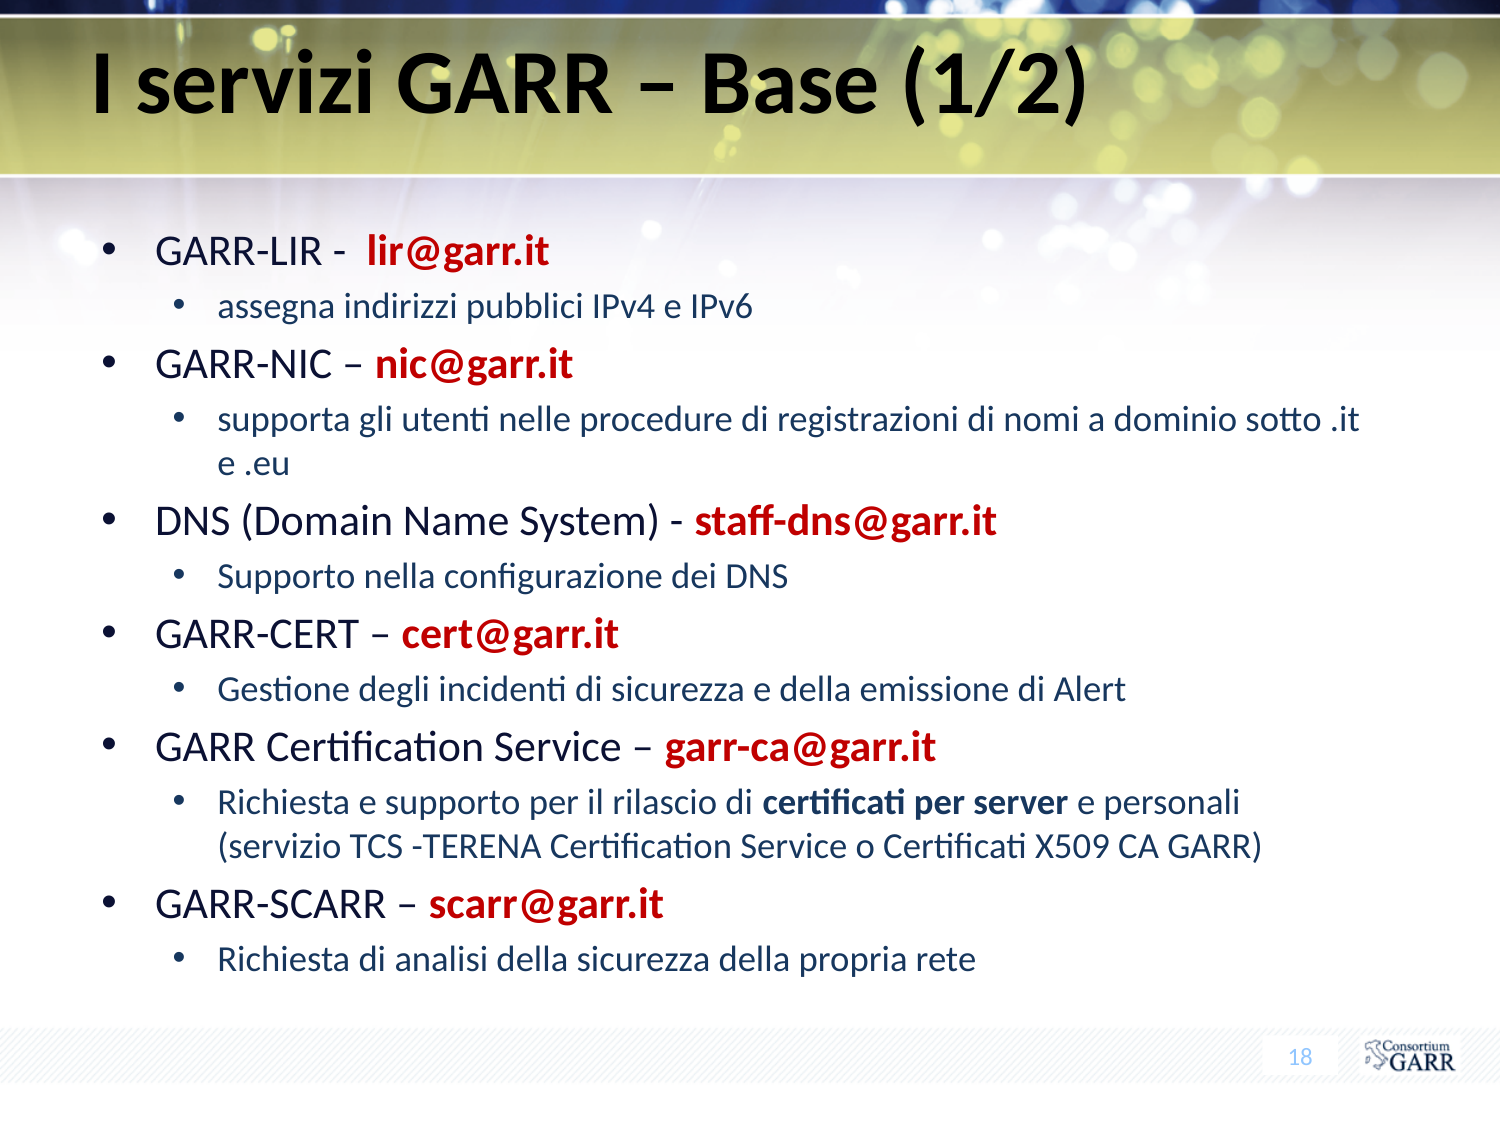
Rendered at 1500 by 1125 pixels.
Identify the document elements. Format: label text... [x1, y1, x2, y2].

slide_number 18 [1262, 1035, 1338, 1075]
list GARR-LIR - lir@garr.it assegna indirizzi pubblici IPv4 e IPv6 GARR-NIC – nic@garr.it supporta gli utenti nelle procedure di registrazioni di nomi a dominio sotto .it e .eu DNS (Domain Name System) - staff-dns@garr.it Supporto nella configurazione dei DNS GARR-CERT – cert@garr.it Gestione degli incidenti di sicurezza e della emissione di Alert GARR Certification Service – garr-ca@garr.it Richiesta e supporto per il rilascio di certificati per server e personali (servizio TCS -TERENA Certification Service o Certificati X509 CA GARR) GARR-SCARR – scarr@garr.it Richiesta di analisi della sicurezza della propria rete [86, 214, 1388, 988]
title I servizi GARR – Base (1/2) [75, 24, 1425, 172]
picture [0, 0, 1500, 1125]
